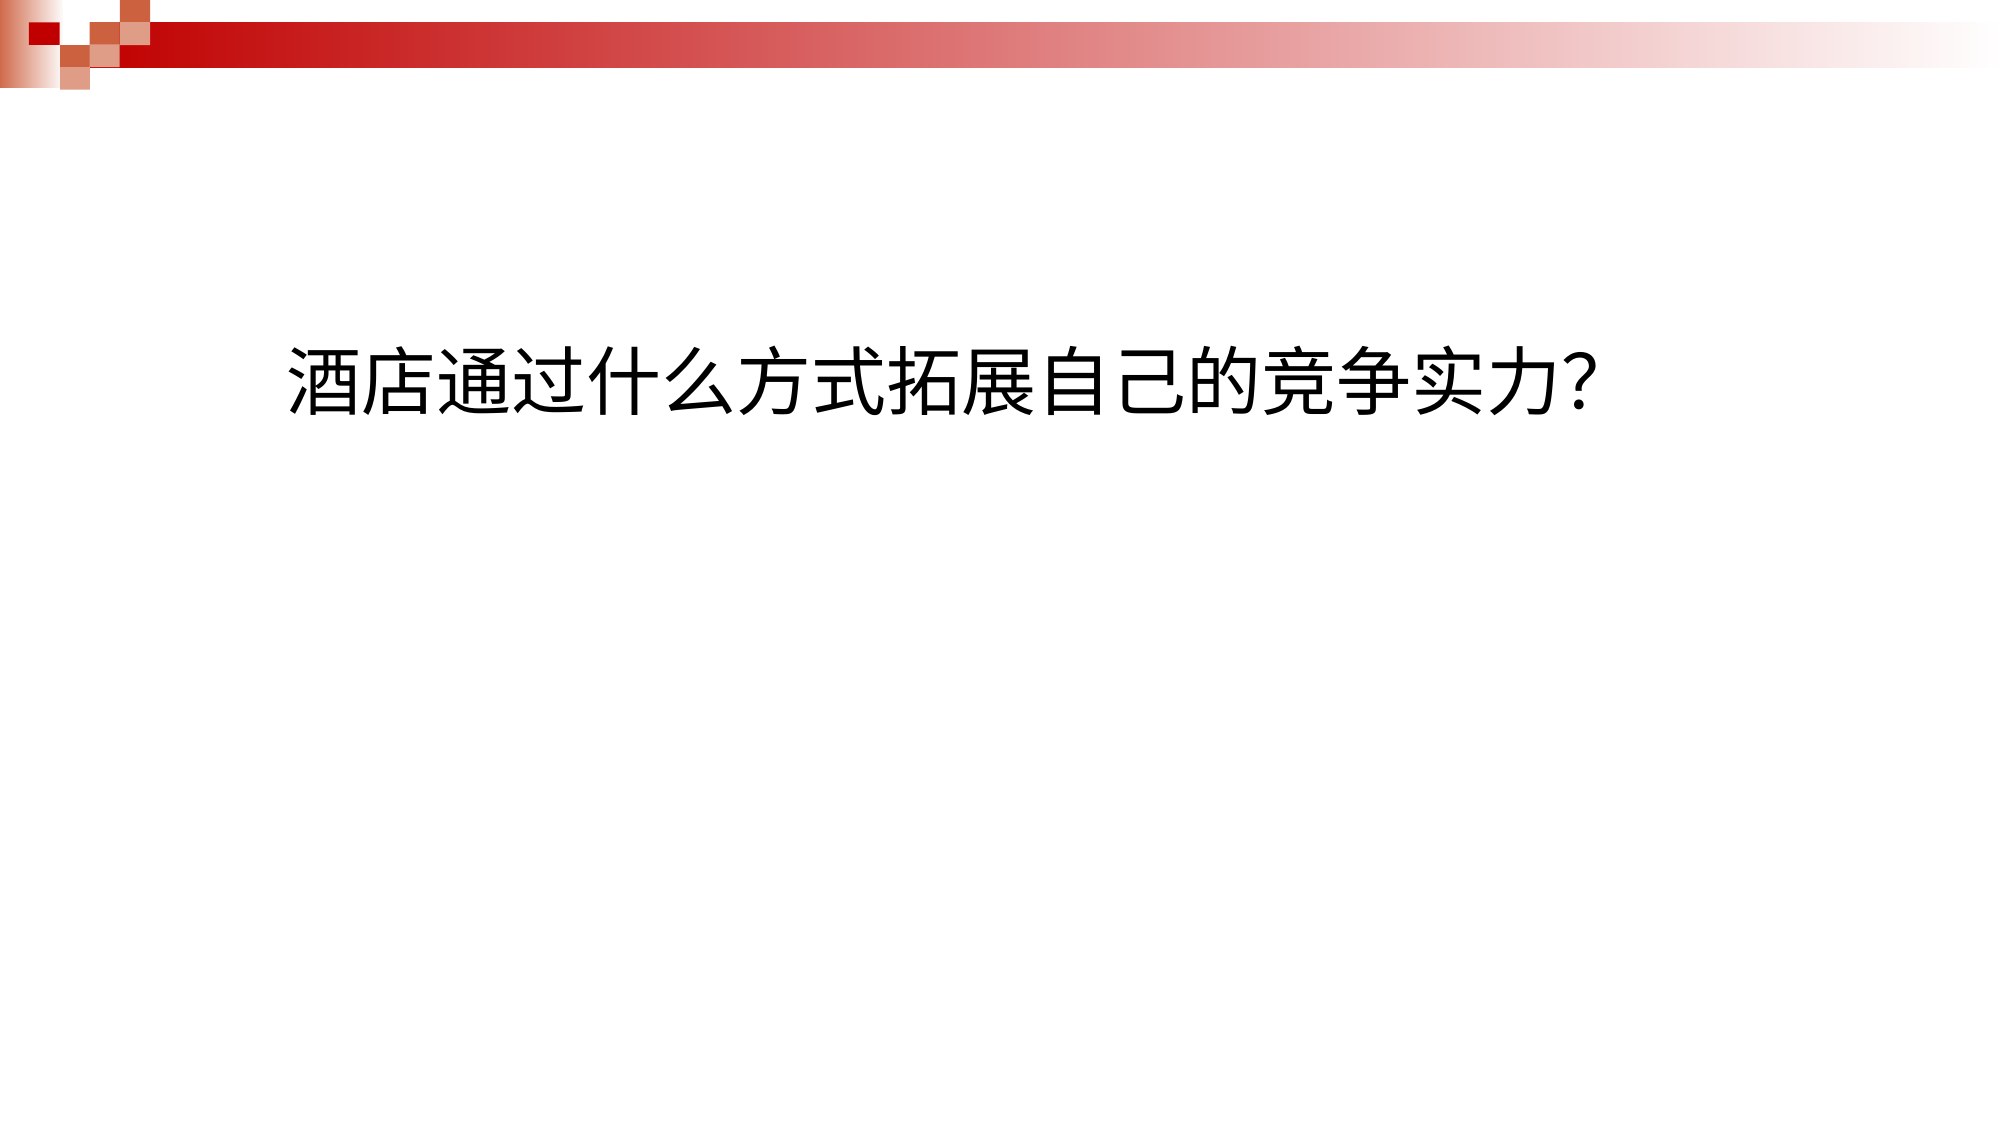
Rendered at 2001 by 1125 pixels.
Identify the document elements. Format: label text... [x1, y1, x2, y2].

text_box 酒店通过什么方式拓展自己的竞争实力？ [241, 281, 1759, 432]
